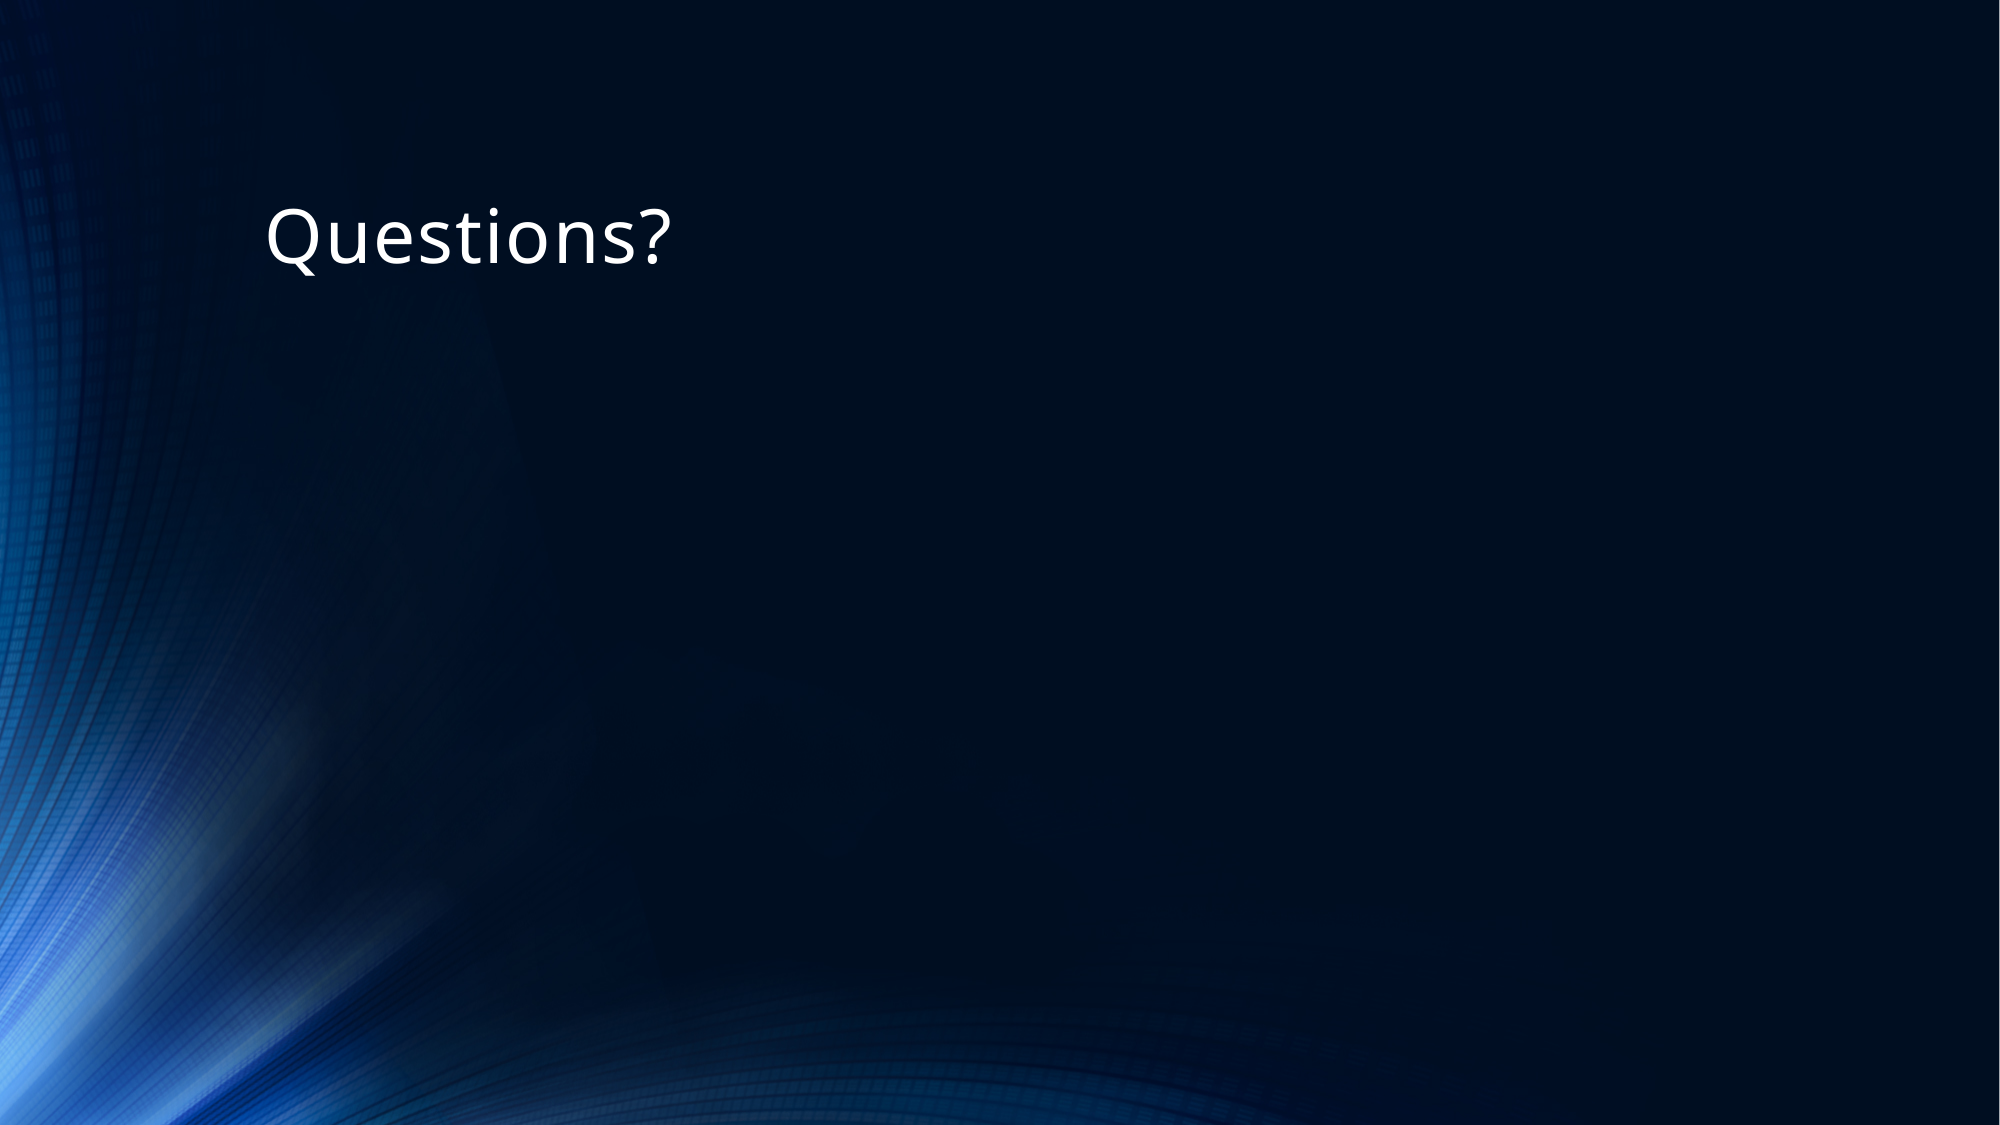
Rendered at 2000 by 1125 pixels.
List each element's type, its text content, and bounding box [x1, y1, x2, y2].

title Questions? [249, 62, 1750, 288]
picture [0, 0, 2000, 1125]
